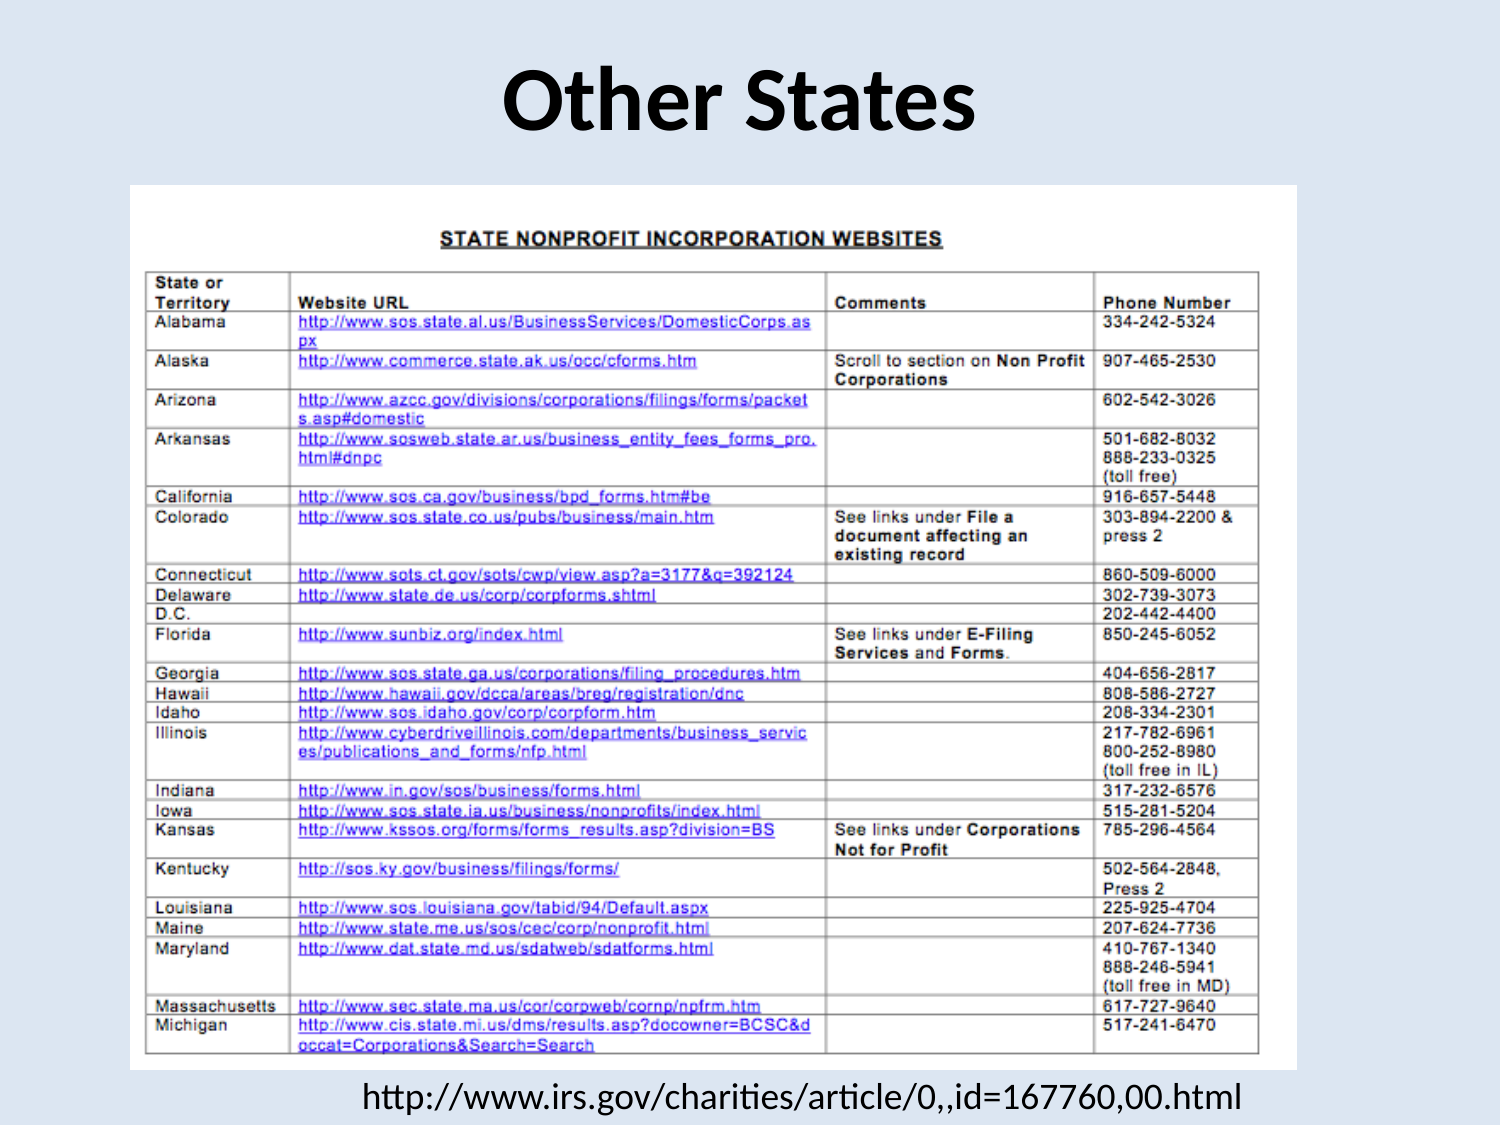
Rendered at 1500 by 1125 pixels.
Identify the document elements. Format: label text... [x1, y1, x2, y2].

text_box http://www.irs.gov/charities/article/0,,id=167760,00.html [347, 1064, 1425, 1125]
picture [130, 184, 1297, 1070]
title Other States [75, 0, 1425, 188]
